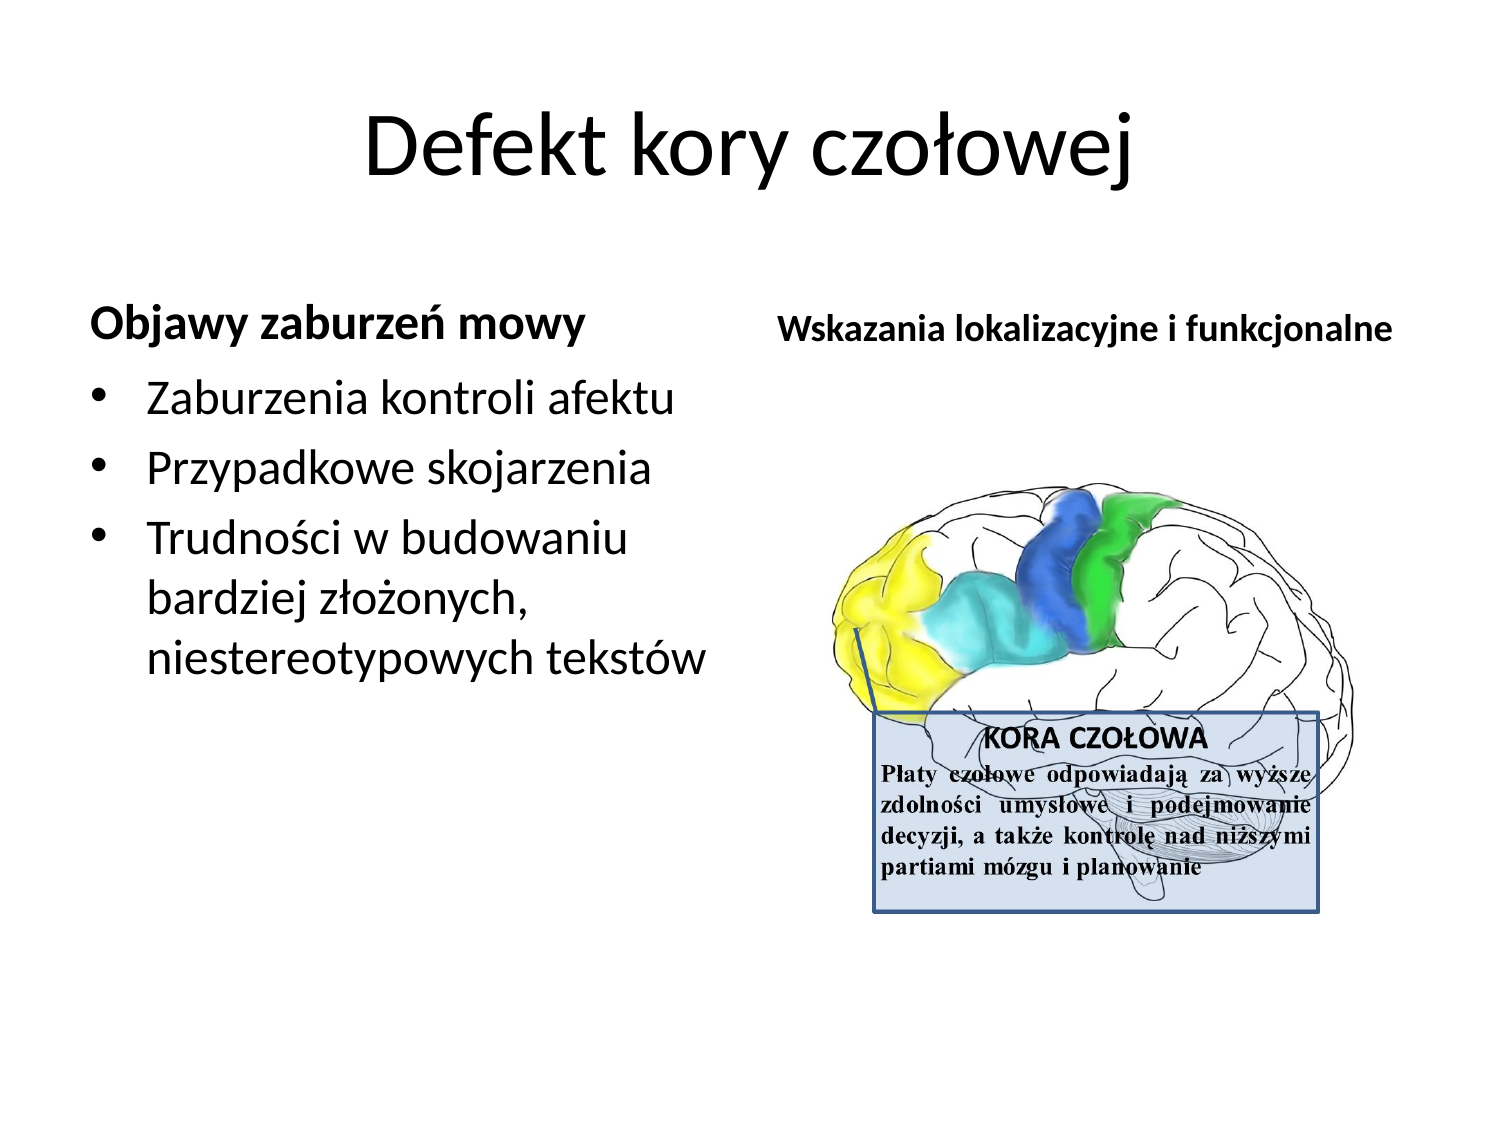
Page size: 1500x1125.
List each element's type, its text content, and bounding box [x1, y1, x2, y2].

list Zaburzenia kontroli afektu Przypadkowe skojarzenia Trudności w budowaniu bardziej złożonych, niestereotypowych tekstów [75, 356, 738, 1005]
title Defekt kory czołowej [75, 45, 1425, 233]
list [761, 431, 1426, 930]
list Objawy zaburzeń mowy [75, 251, 738, 356]
list Wskazania lokalizacyjne i funkcjonalne [761, 251, 1425, 357]
